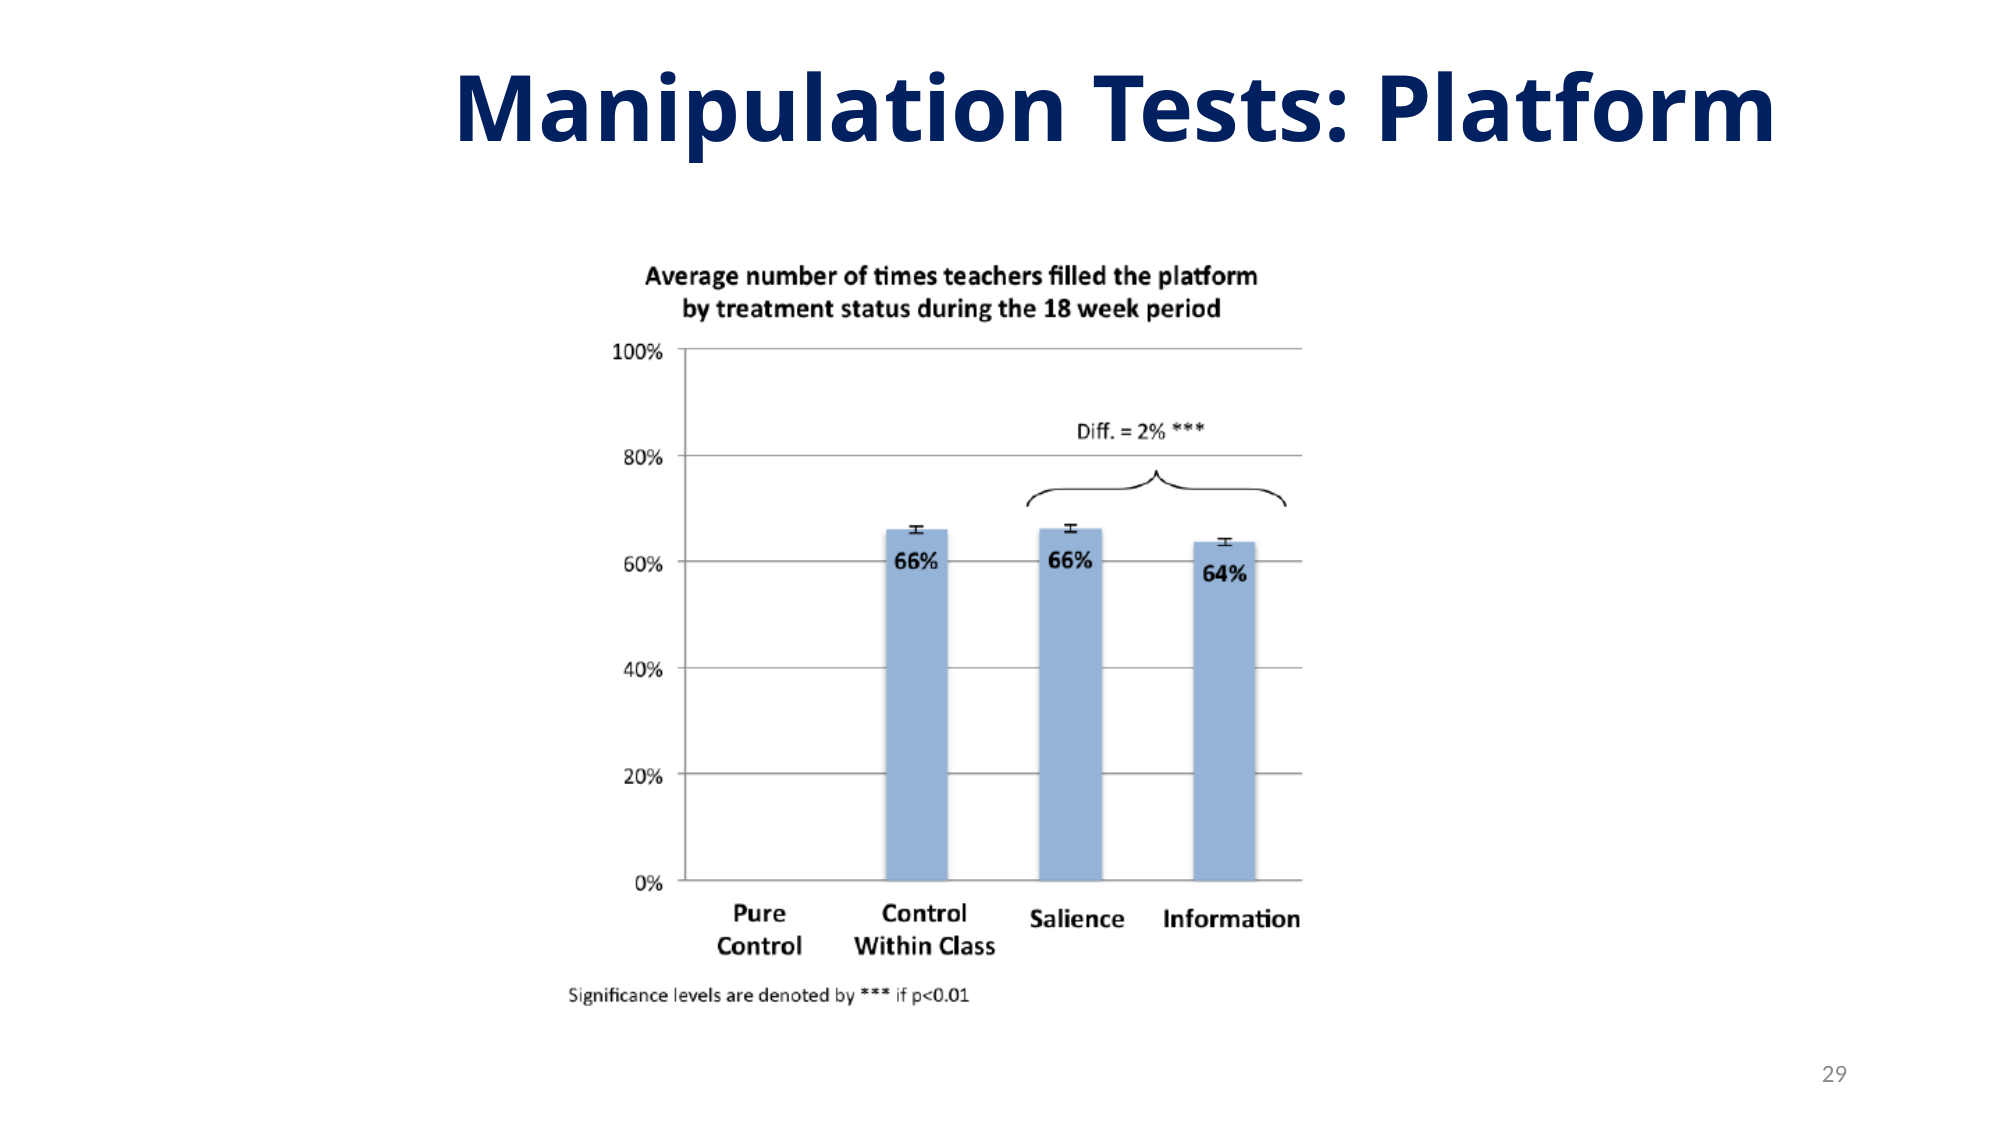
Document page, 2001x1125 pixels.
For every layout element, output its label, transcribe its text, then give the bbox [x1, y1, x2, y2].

slide_number 29 [1412, 1042, 1863, 1103]
picture [483, 195, 1400, 1043]
text_box Manipulation Tests: Platform [437, 18, 1863, 206]
